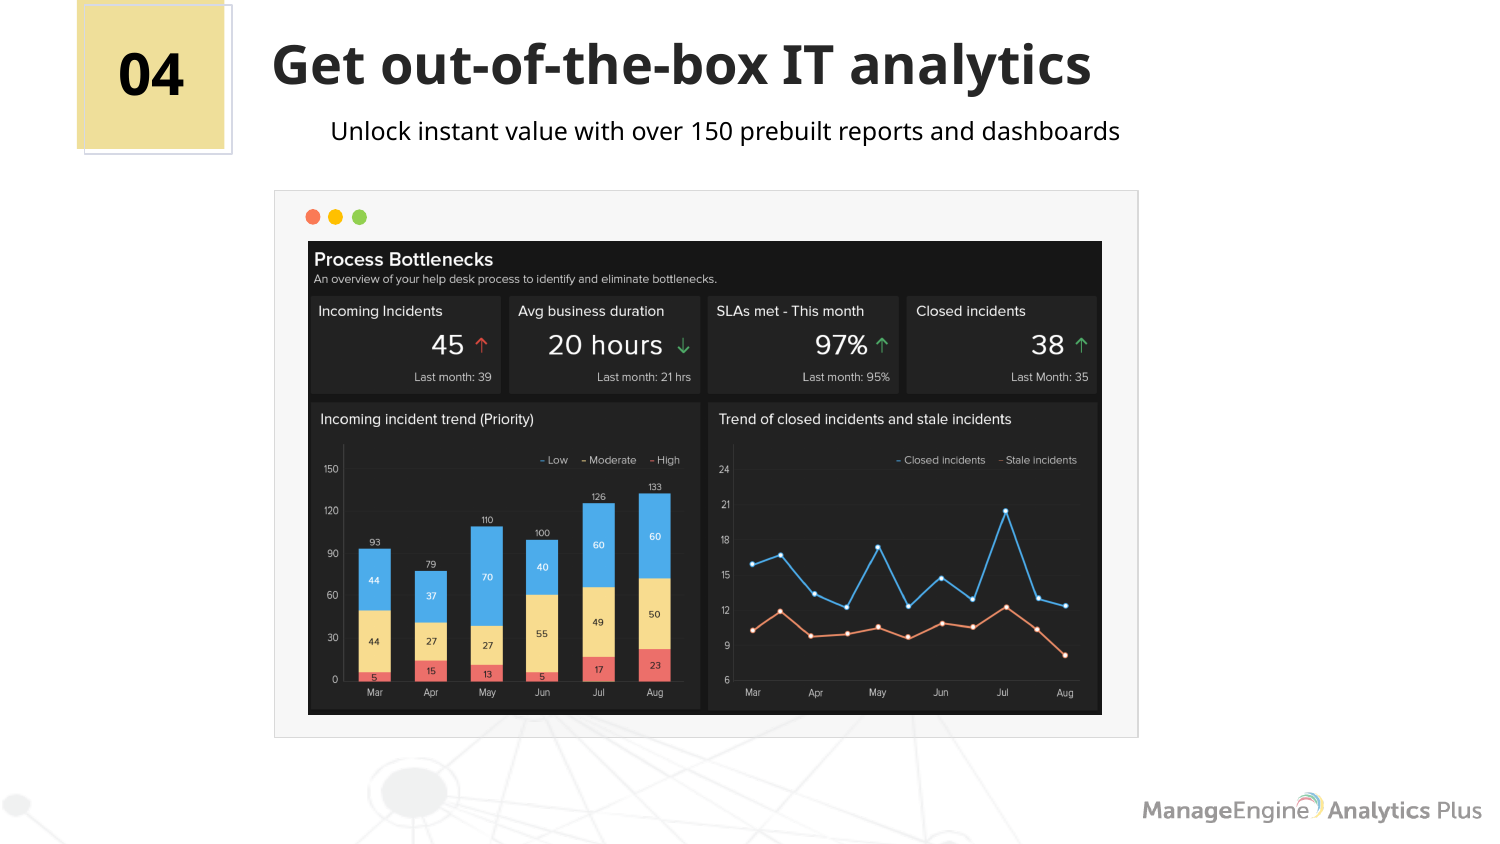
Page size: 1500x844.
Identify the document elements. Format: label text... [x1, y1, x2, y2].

title Get out-of-the-box IT analytics [256, 0, 1236, 104]
text_box 04 [103, 29, 205, 122]
text_box [327, 208, 344, 226]
text_box [76, 0, 225, 150]
text_box [304, 208, 322, 226]
picture [0, 241, 1500, 844]
text_box [351, 208, 368, 226]
text_box [84, 4, 233, 155]
text_box [274, 190, 1139, 650]
list Unlock instant value with over 150 prebuilt reports and dashboards [259, 99, 1142, 159]
